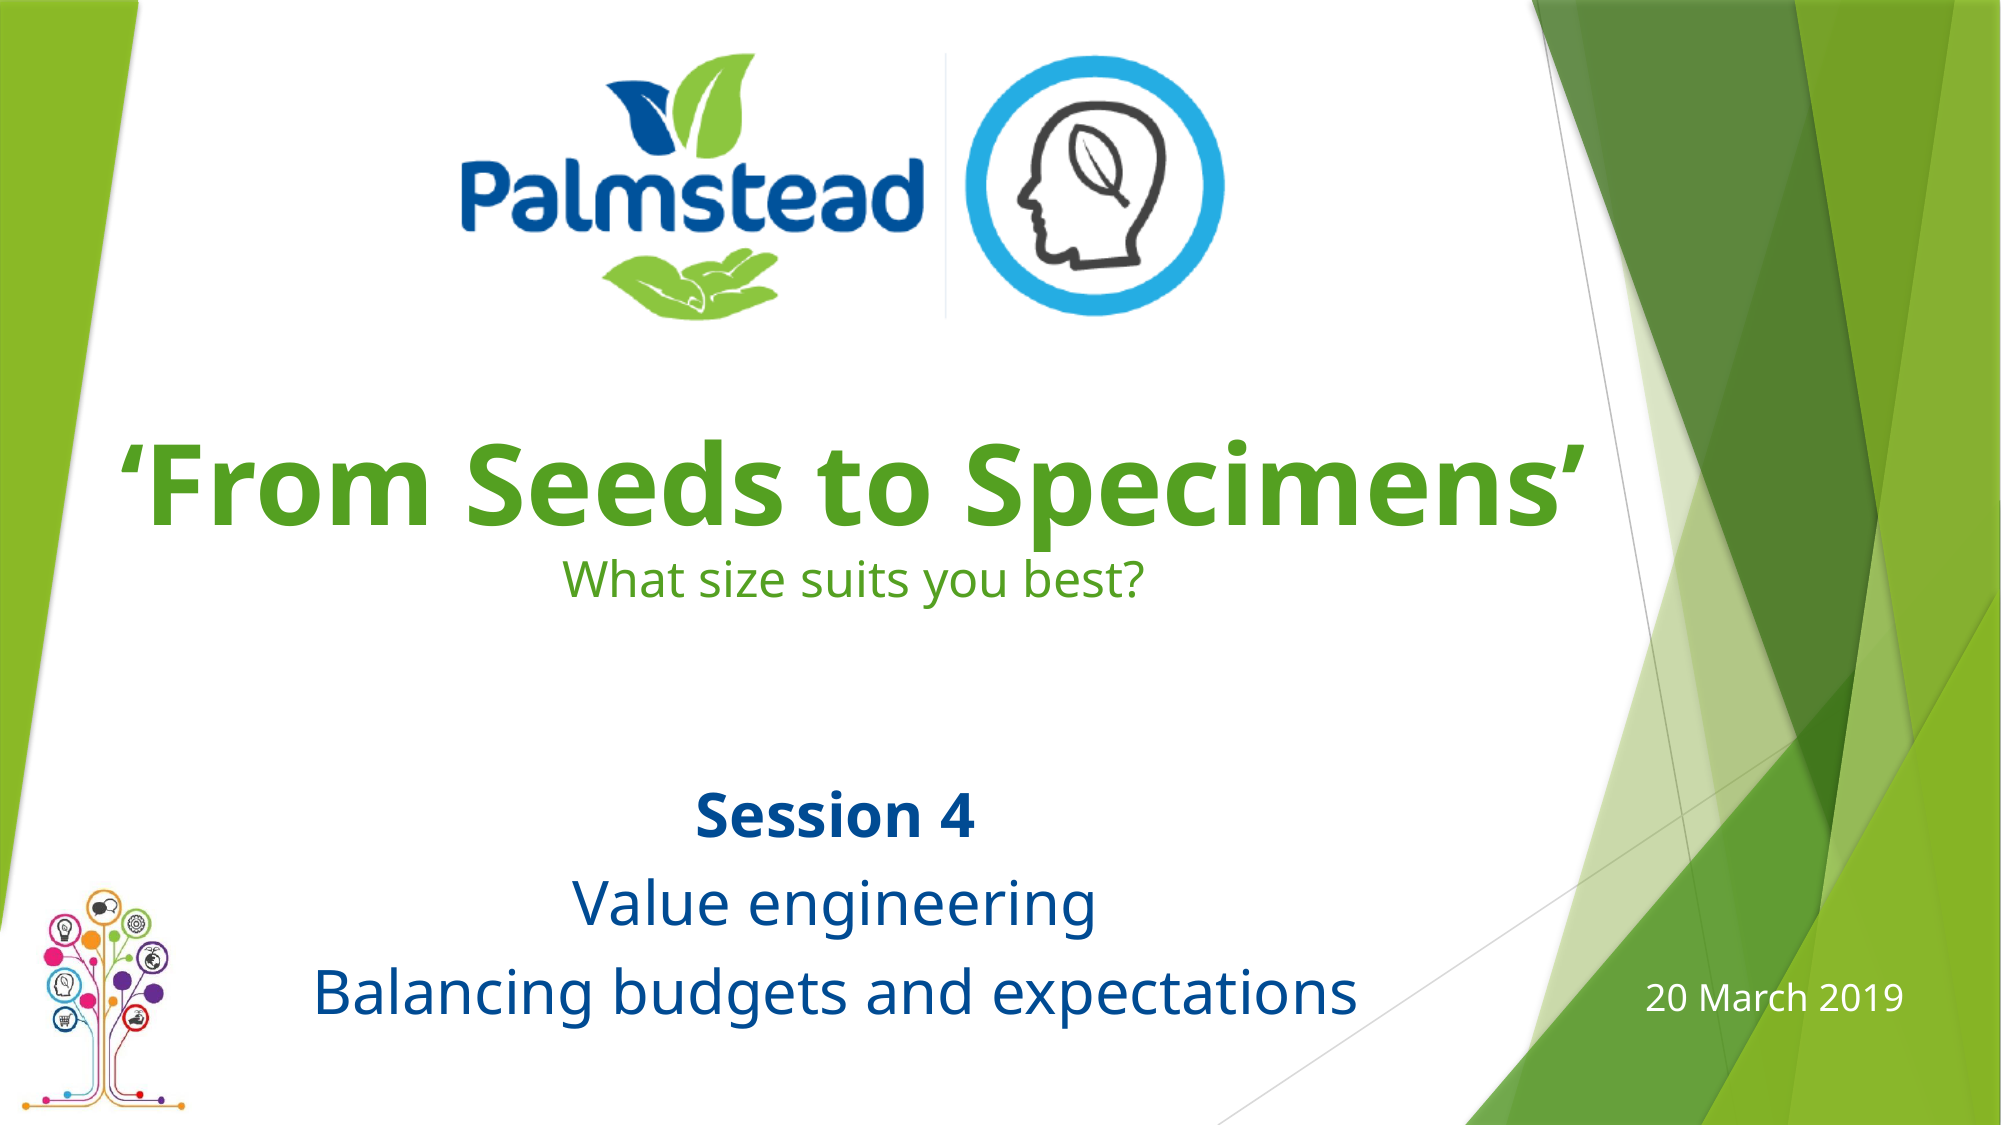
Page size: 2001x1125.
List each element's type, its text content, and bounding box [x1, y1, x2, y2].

picture [13, 875, 193, 1119]
text_box 20 March 2019 [1584, 955, 1966, 1039]
text_box [0, 1, 140, 933]
title ‘From Seeds to Specimens’ What size suits you best? [55, 355, 1664, 616]
subtitle Session 4 Value engineering Balancing budgets and expectations [138, 720, 1533, 1038]
picture [427, 31, 1255, 341]
